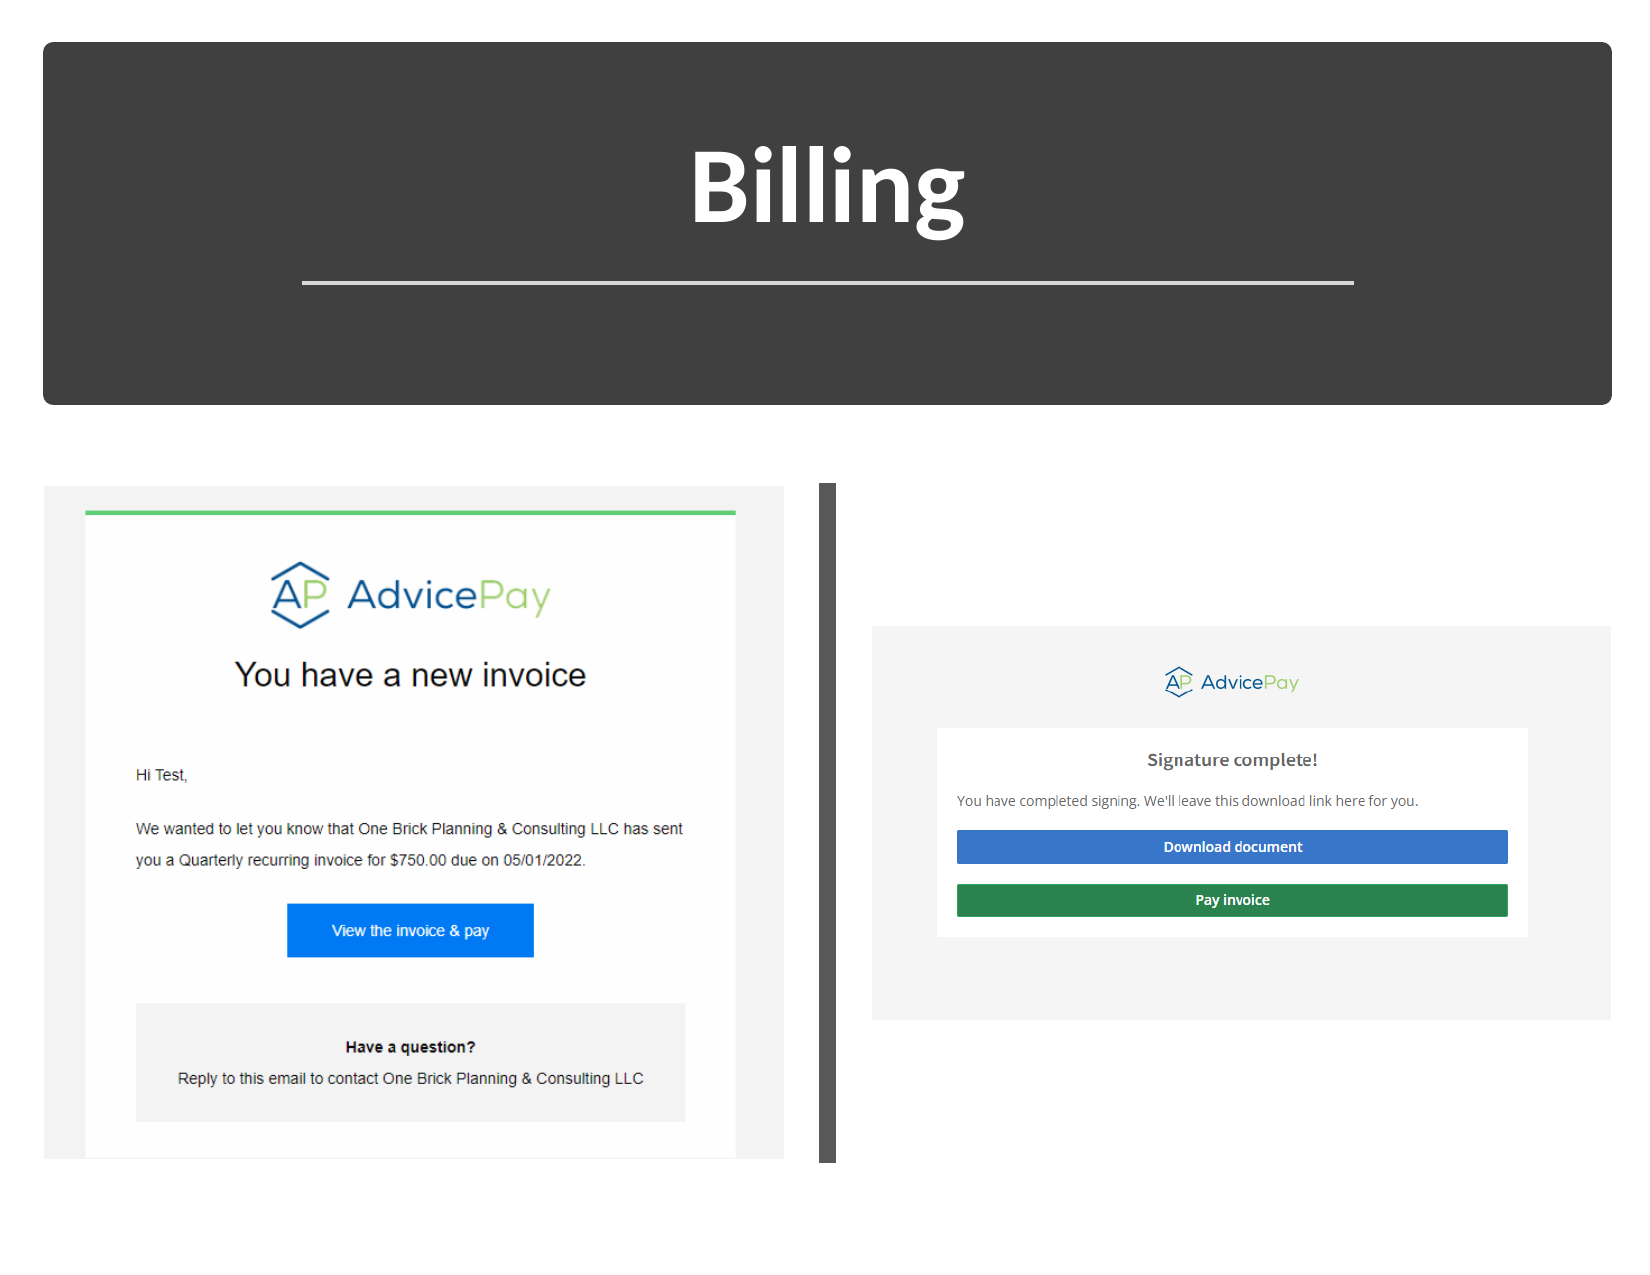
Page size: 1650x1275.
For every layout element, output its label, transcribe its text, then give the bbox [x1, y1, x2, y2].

picture [871, 625, 1611, 1020]
text_box Billing [73, 80, 1582, 254]
picture [44, 486, 784, 1159]
text_box [52, 50, 1604, 397]
